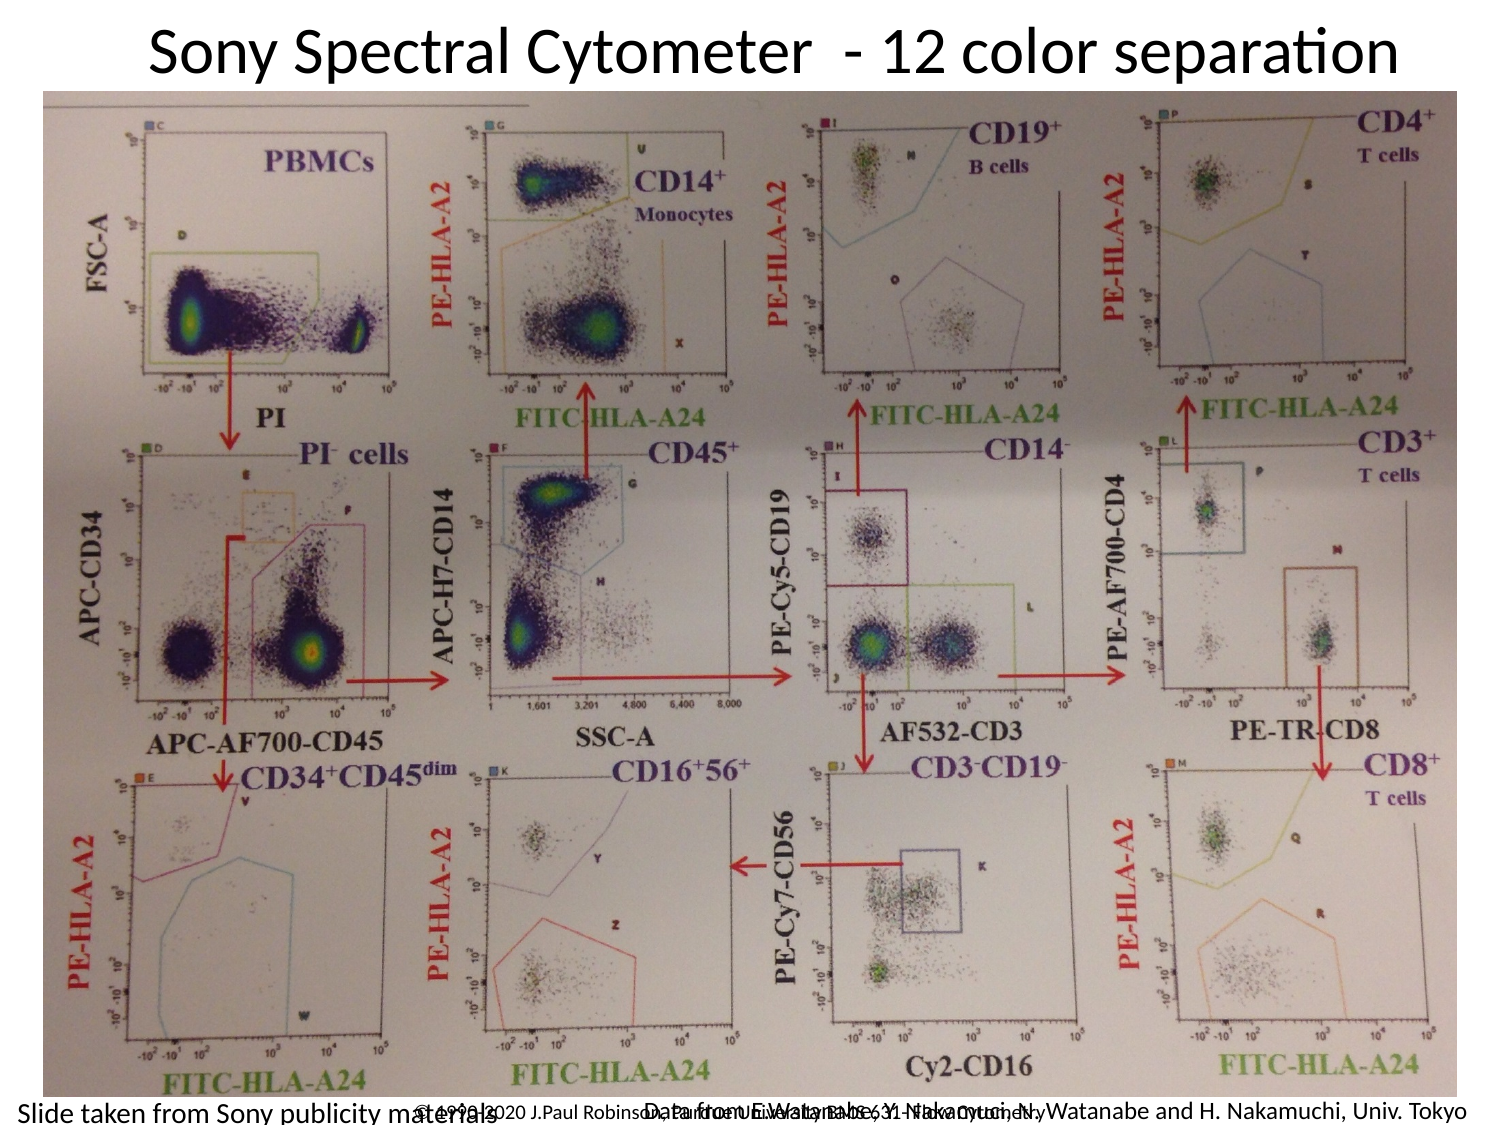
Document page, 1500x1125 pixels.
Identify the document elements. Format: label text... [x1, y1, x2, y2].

text_box Data from E.Watanabe, Y. Nakamuci, N. Watanabe and H. Nakamuchi, Univ. Tokyo [629, 1087, 1485, 1125]
title Sony Spectral Cytometer - 12 color separation [62, 2, 1488, 92]
picture [43, 90, 1457, 1097]
text_box Slide taken from Sony publicity materials [2, 1086, 514, 1125]
